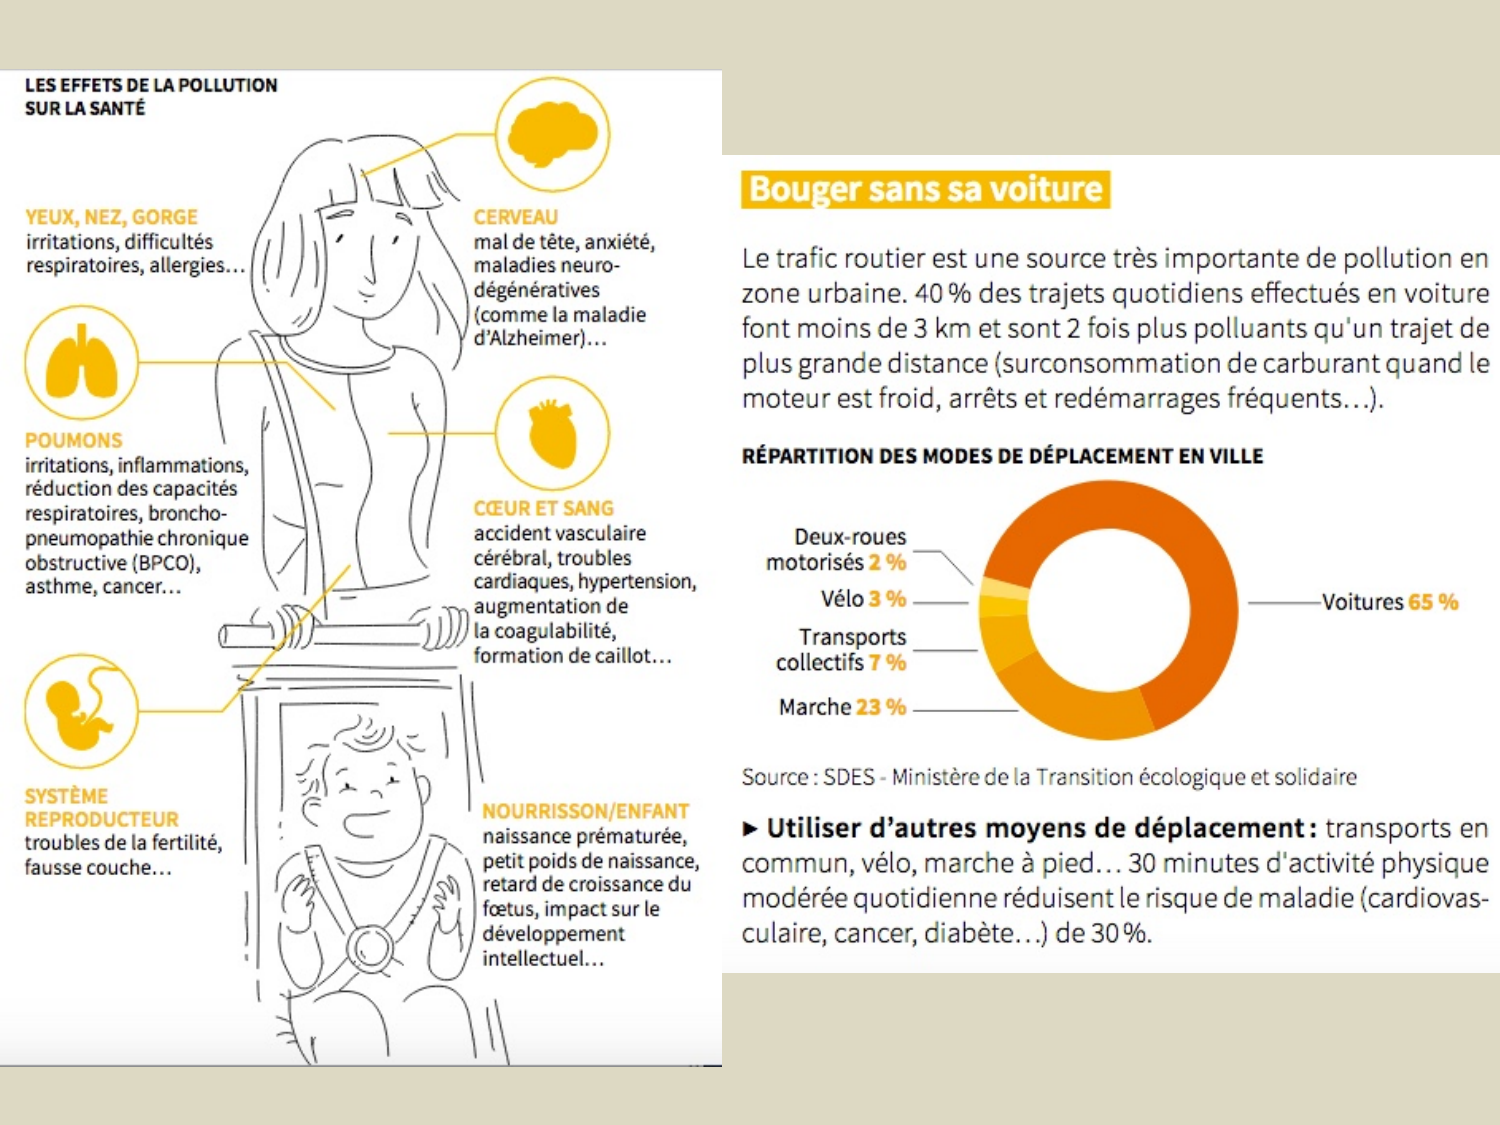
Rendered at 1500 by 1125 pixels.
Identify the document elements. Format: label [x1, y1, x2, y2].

picture [0, 69, 1500, 1067]
